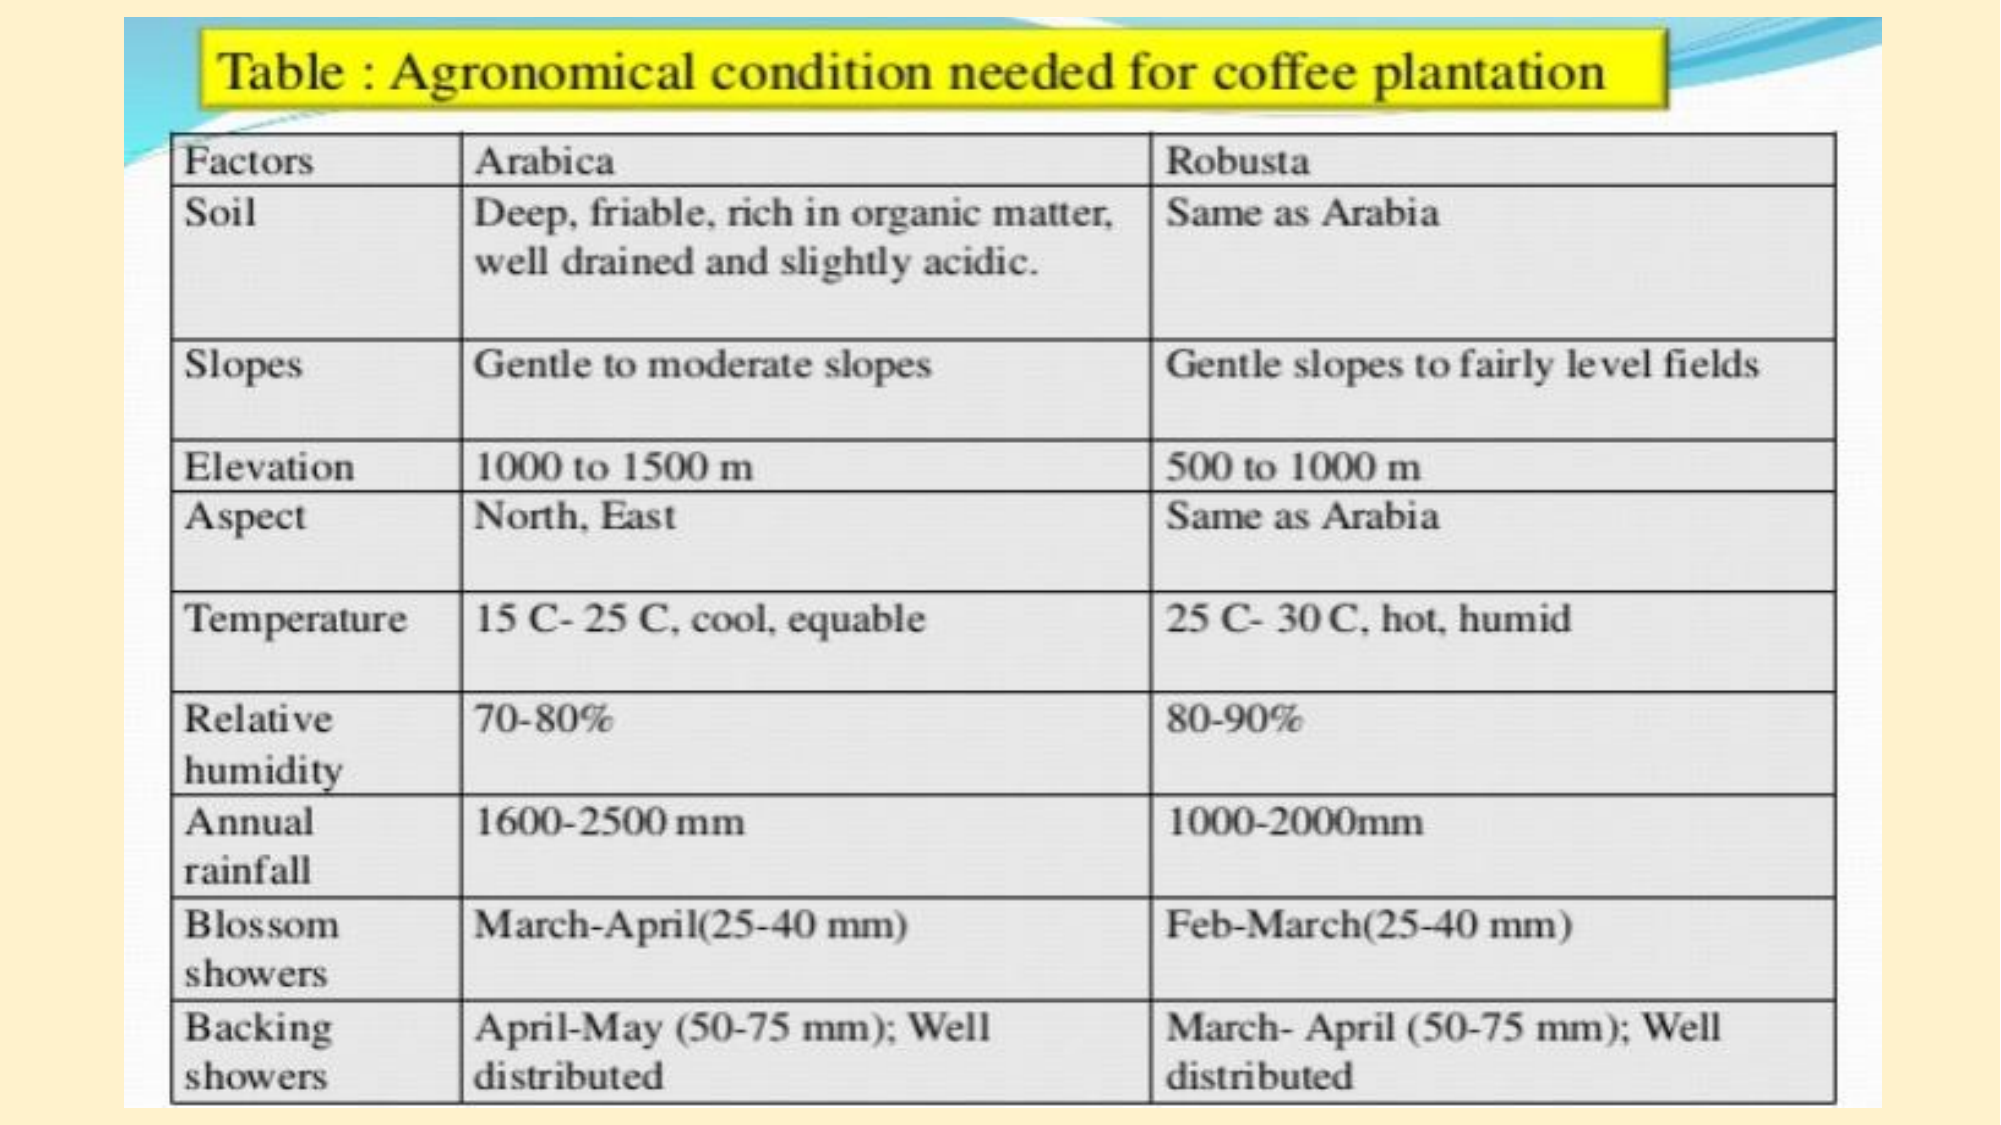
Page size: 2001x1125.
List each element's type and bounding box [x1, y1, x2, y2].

list [124, 17, 1882, 1108]
